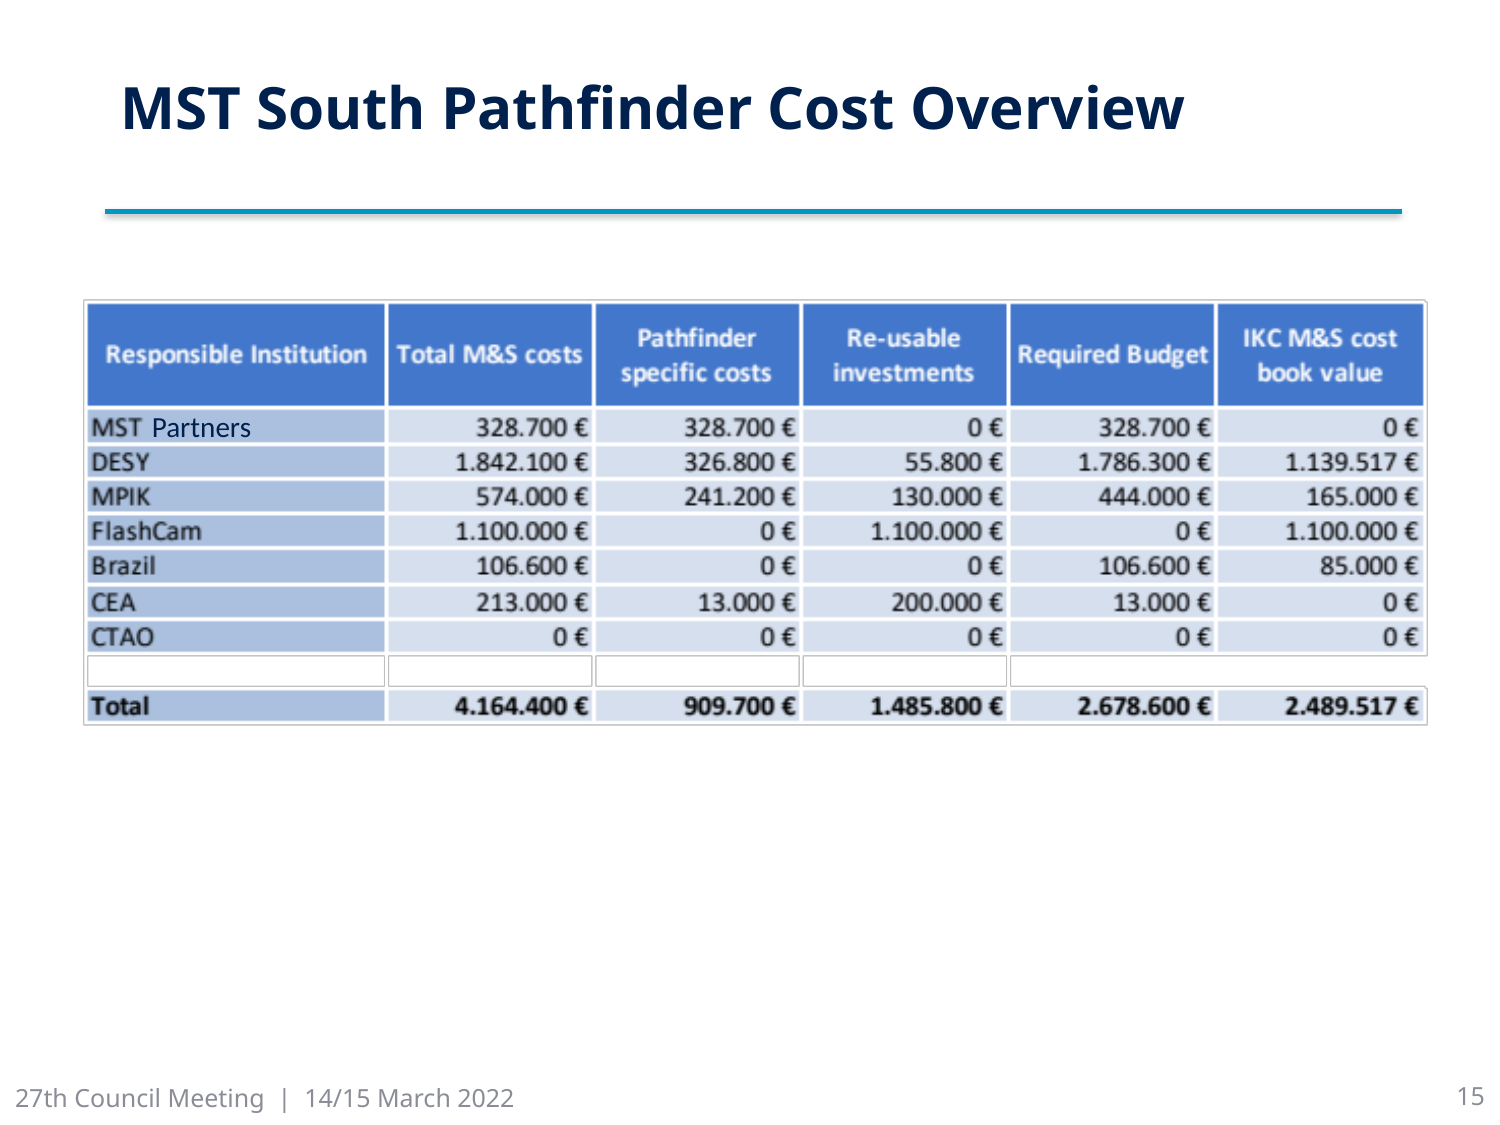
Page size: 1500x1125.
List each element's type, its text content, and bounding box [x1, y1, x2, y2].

footer 27th Council Meeting | 14/15 March 2022 [0, 1067, 578, 1125]
title MST South Pathfinder Cost Overview [105, 39, 1378, 175]
picture [11, 235, 1492, 836]
slide_number 15 [1149, 1067, 1500, 1125]
